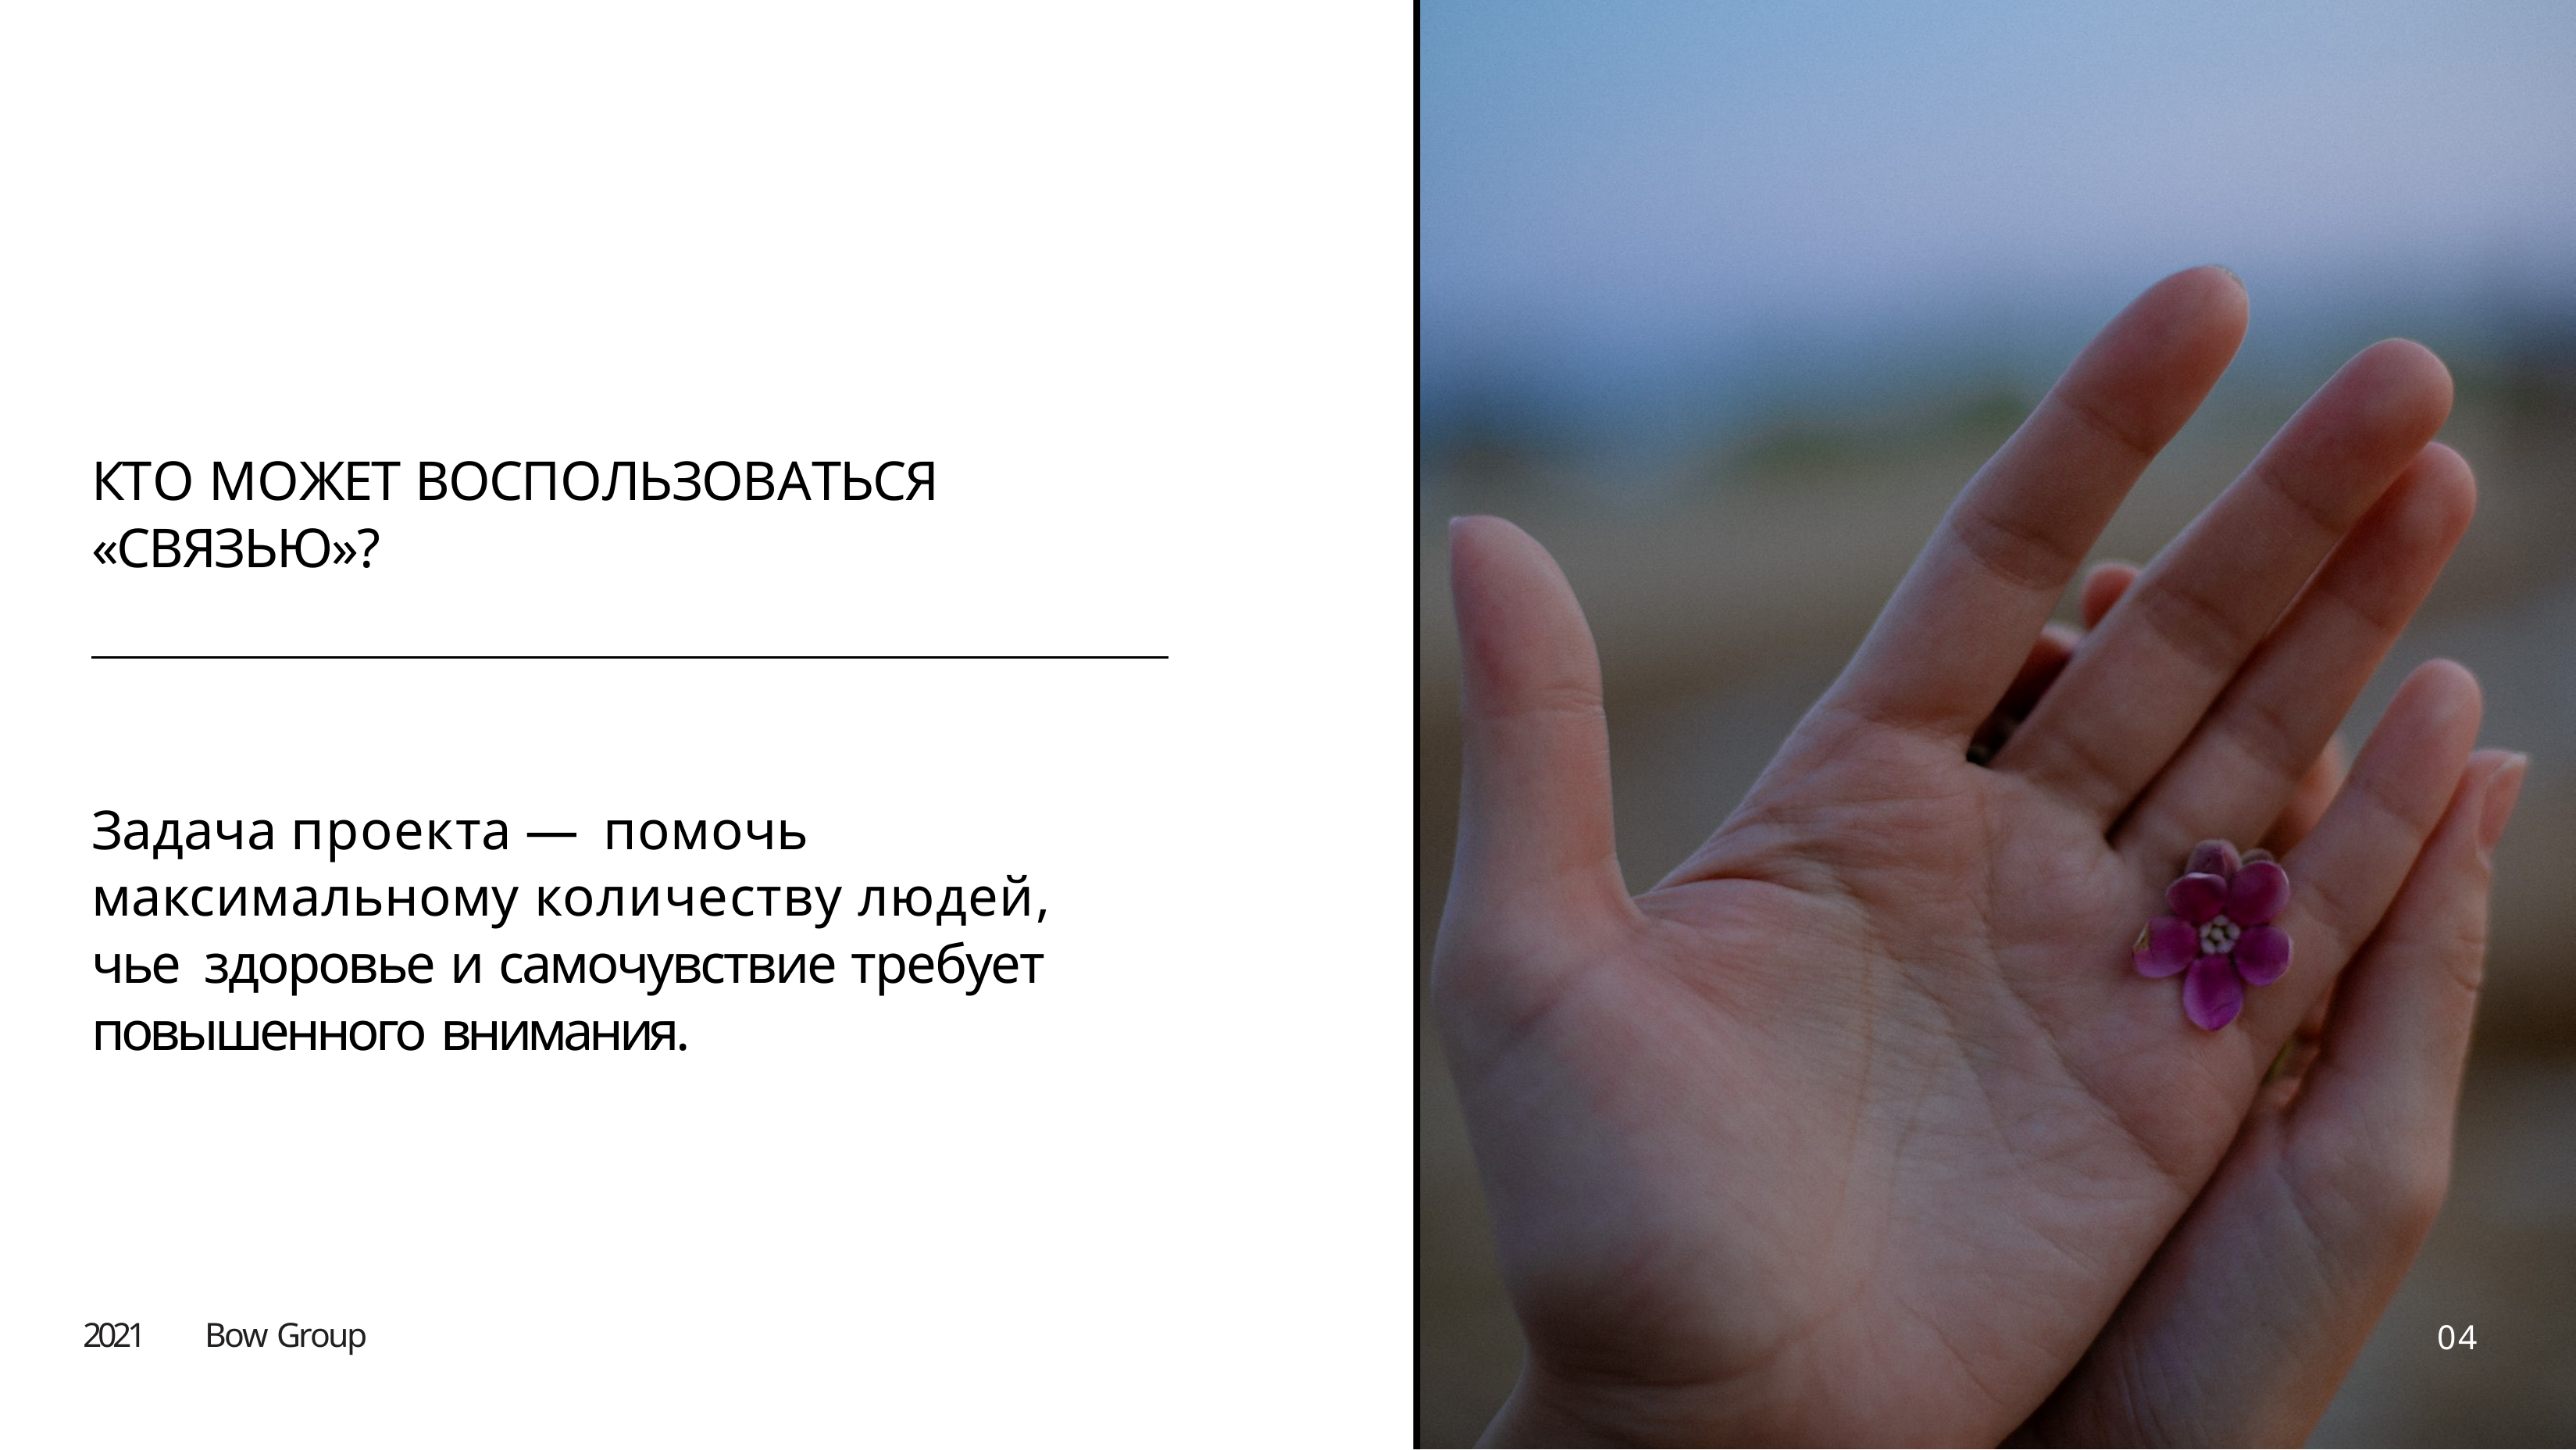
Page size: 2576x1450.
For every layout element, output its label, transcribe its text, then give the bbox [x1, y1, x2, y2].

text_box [1413, 0, 2576, 1450]
text_box КТО МОЖЕТ ВОСПОЛЬЗОВАТЬСЯ «СВЯЗЬЮ»? [90, 445, 945, 578]
footer Bow Group [203, 1310, 370, 1450]
slide_number 2021 [81, 1310, 154, 1450]
text_box Задача проекта — помочь максимальному количеству людей, чье здоровье и самочувствие требует повышенного внимания. [89, 792, 1096, 1062]
